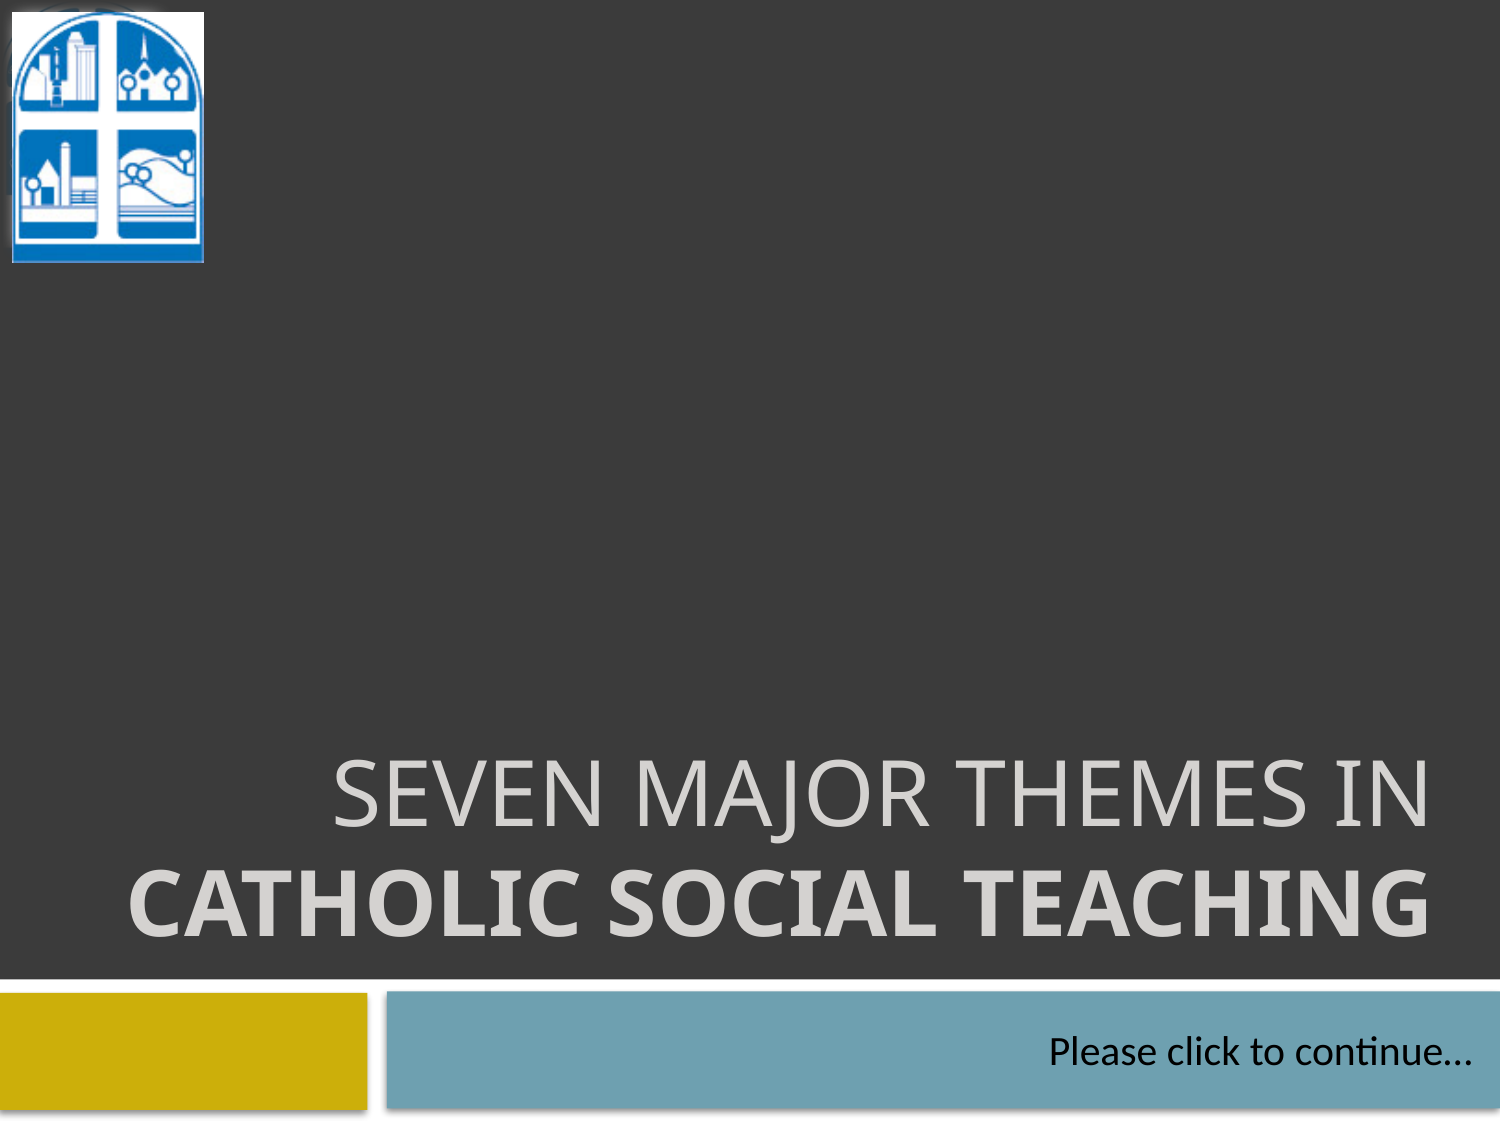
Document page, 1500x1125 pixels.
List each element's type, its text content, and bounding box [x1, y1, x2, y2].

title Seven Major Themes IN Catholic Social Teaching [49, 662, 1451, 963]
picture [12, 12, 204, 263]
subtitle Please click to continue… [387, 992, 1488, 1106]
